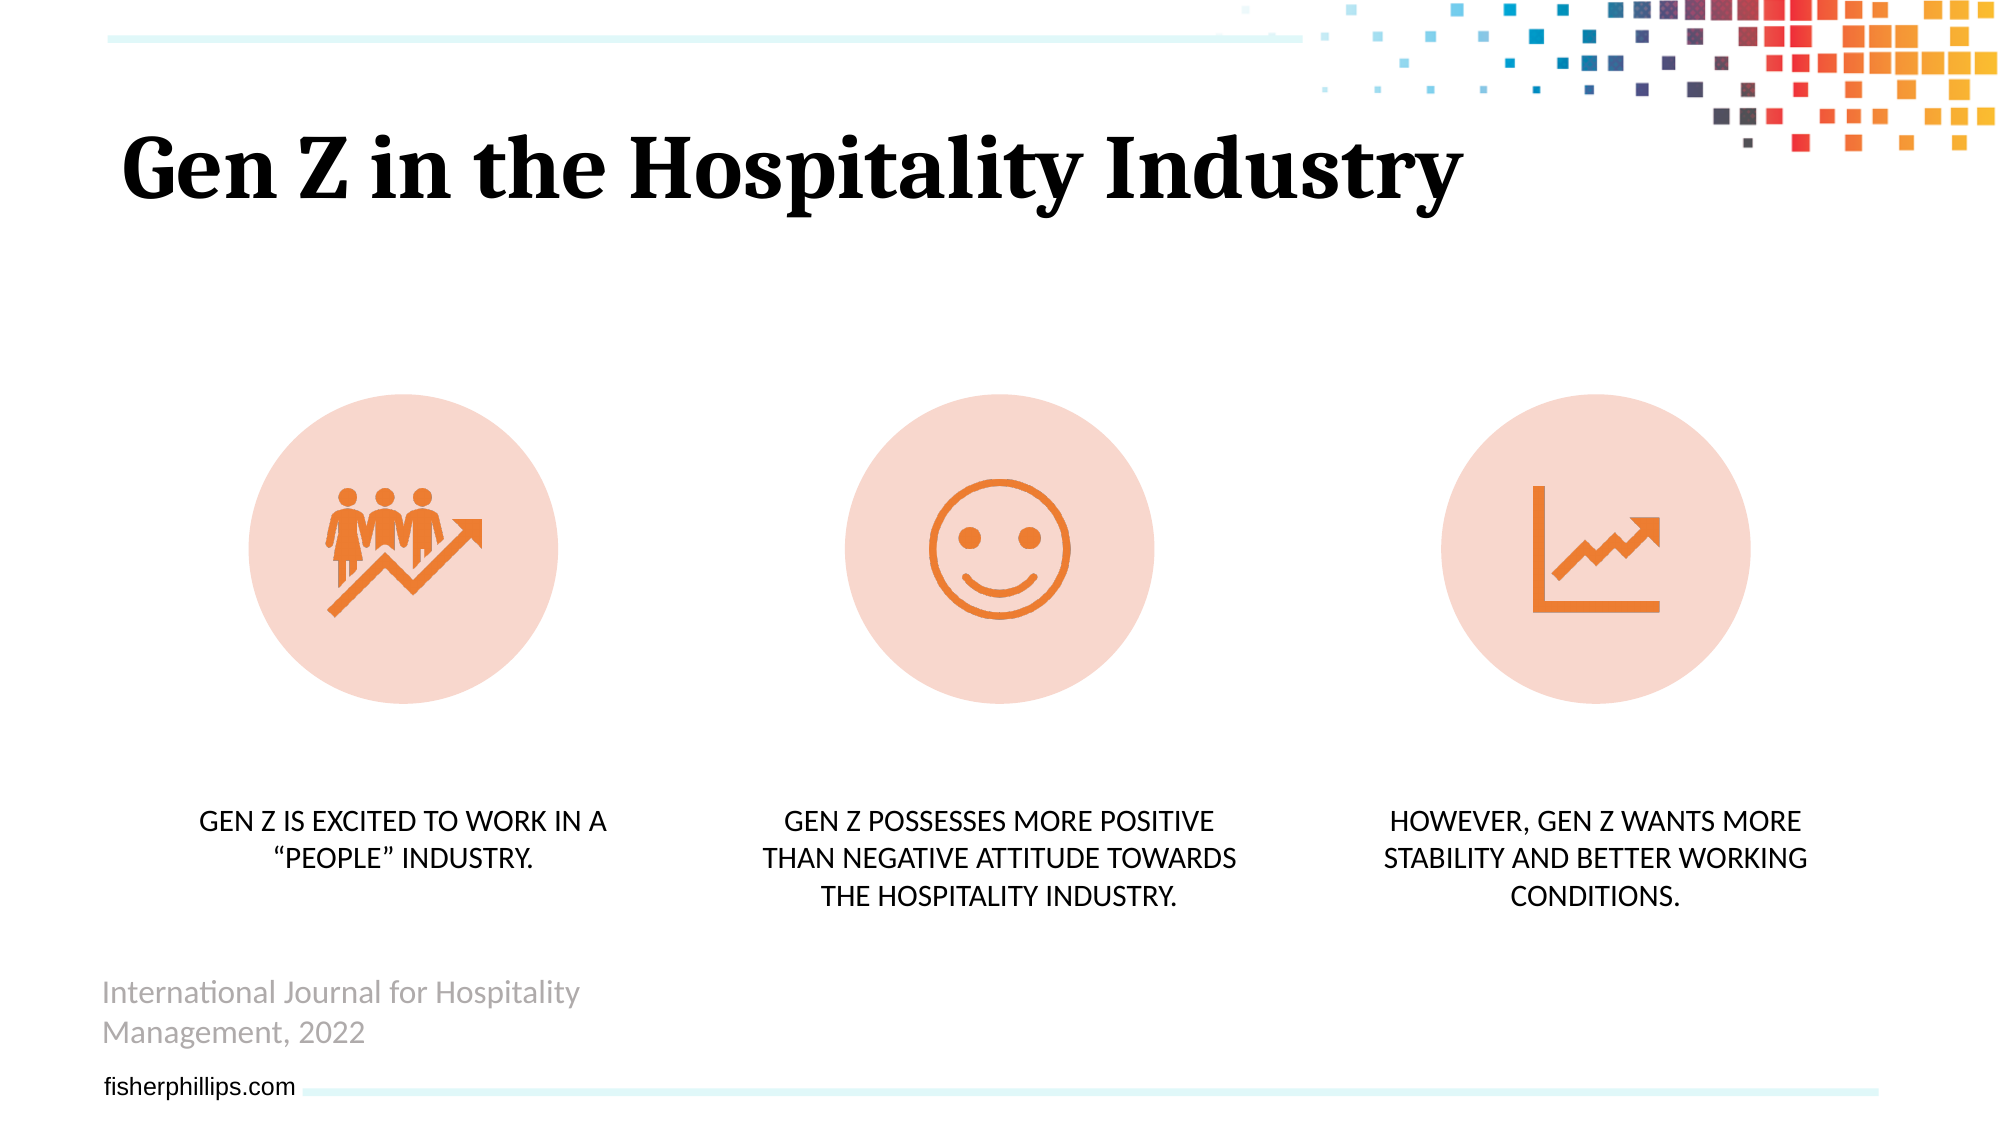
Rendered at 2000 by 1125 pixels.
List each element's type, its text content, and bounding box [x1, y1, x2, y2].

text_box International Journal for Hospitality Management, 2022 [87, 962, 763, 1057]
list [137, 299, 1862, 1014]
picture [445, 0, 2000, 158]
title Gen Z in the Hospitality Industry [107, 59, 1879, 278]
